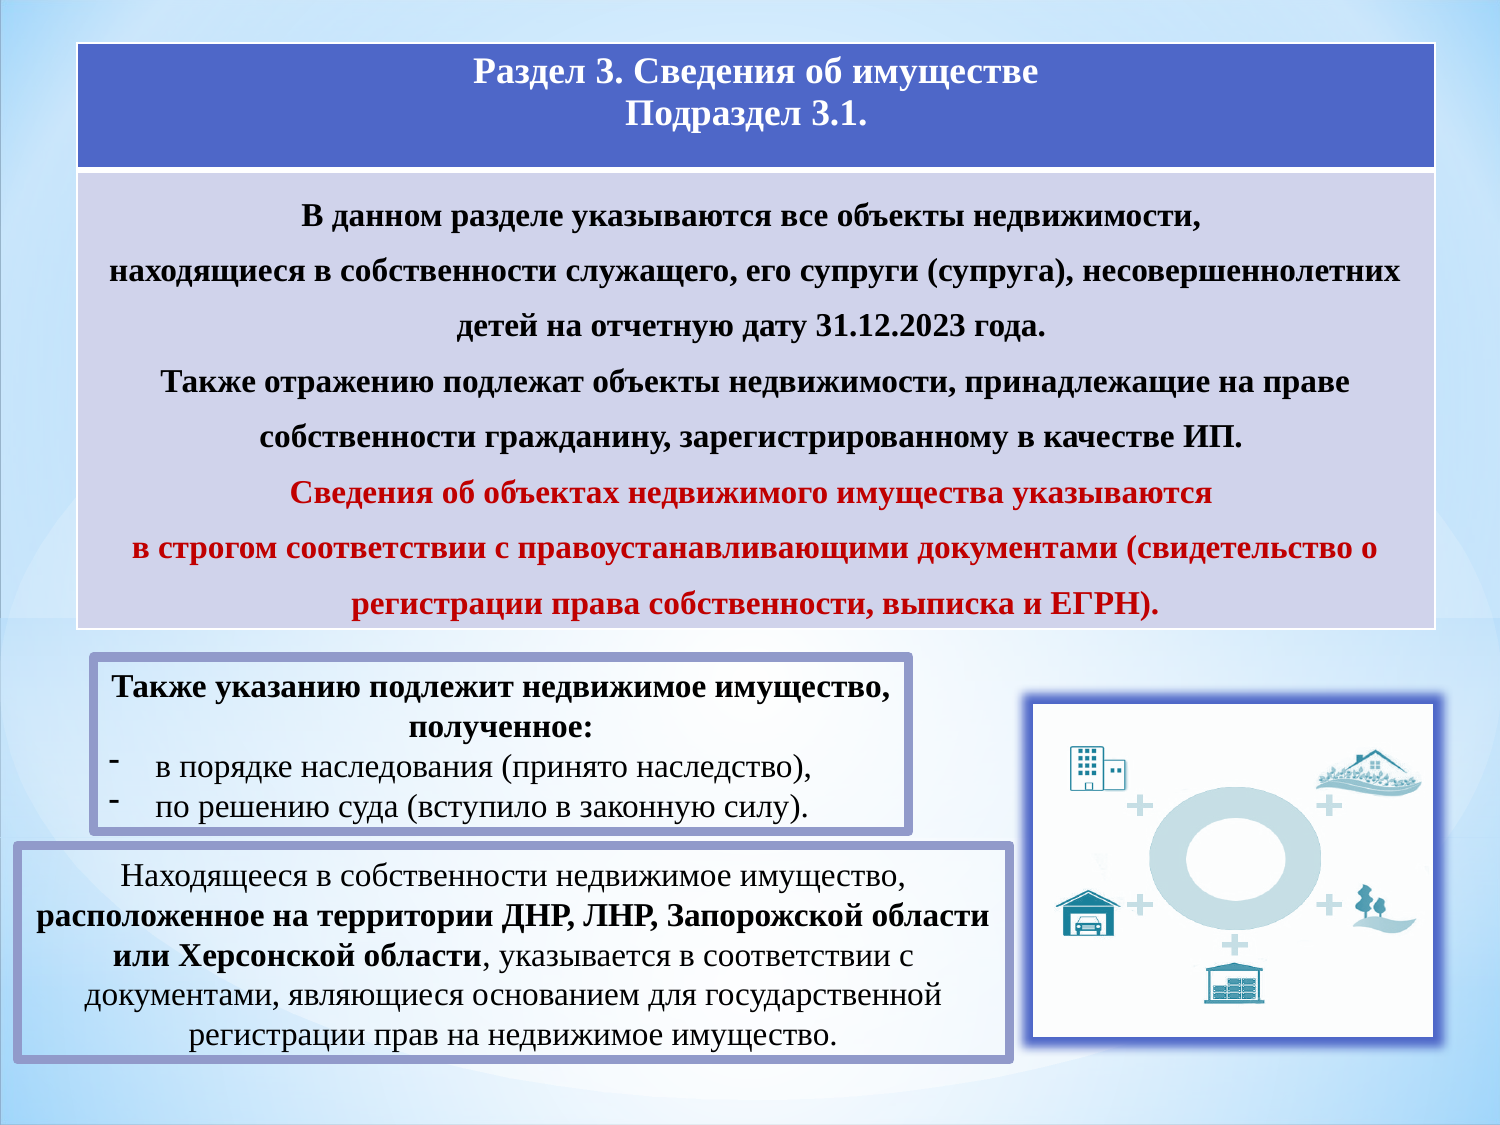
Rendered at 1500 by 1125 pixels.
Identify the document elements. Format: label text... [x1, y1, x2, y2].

table_header Раздел 3. Сведения об имуществе Подраздел 3.1. [78, 44, 1434, 167]
picture [1033, 703, 1433, 1037]
text_box Также указанию подлежит недвижимое имущество, полученное: в порядке наследования (принято наследство), по решению суда (вступило в законную силу). [93, 656, 909, 832]
text_box Находящееся в собственности недвижимое имущество, расположенное на территории ДНР, ЛНР, Запорожской области или Херсонской области, указывается в соответствии с документами, являющиеся основанием для государственной регистрации прав на недвижимое имущество. [17, 845, 1010, 1060]
table_cell В данном разделе указываются все объекты недвижимости, находящиеся в собственности служащего, его супруги (супруга), несовершеннолетних детей на отчетную дату 31.12.2023 года. Также отражению подлежат объекты недвижимости, принадлежащие на праве собственности гражданину, зарегистрированному в качестве ИП. Сведения об объектах недвижимого имущества указываются в строгом соответствии с правоустанавливающими документами (свидетельство о регистрации права собственности, выписка и ЕГРН). [78, 173, 1434, 628]
